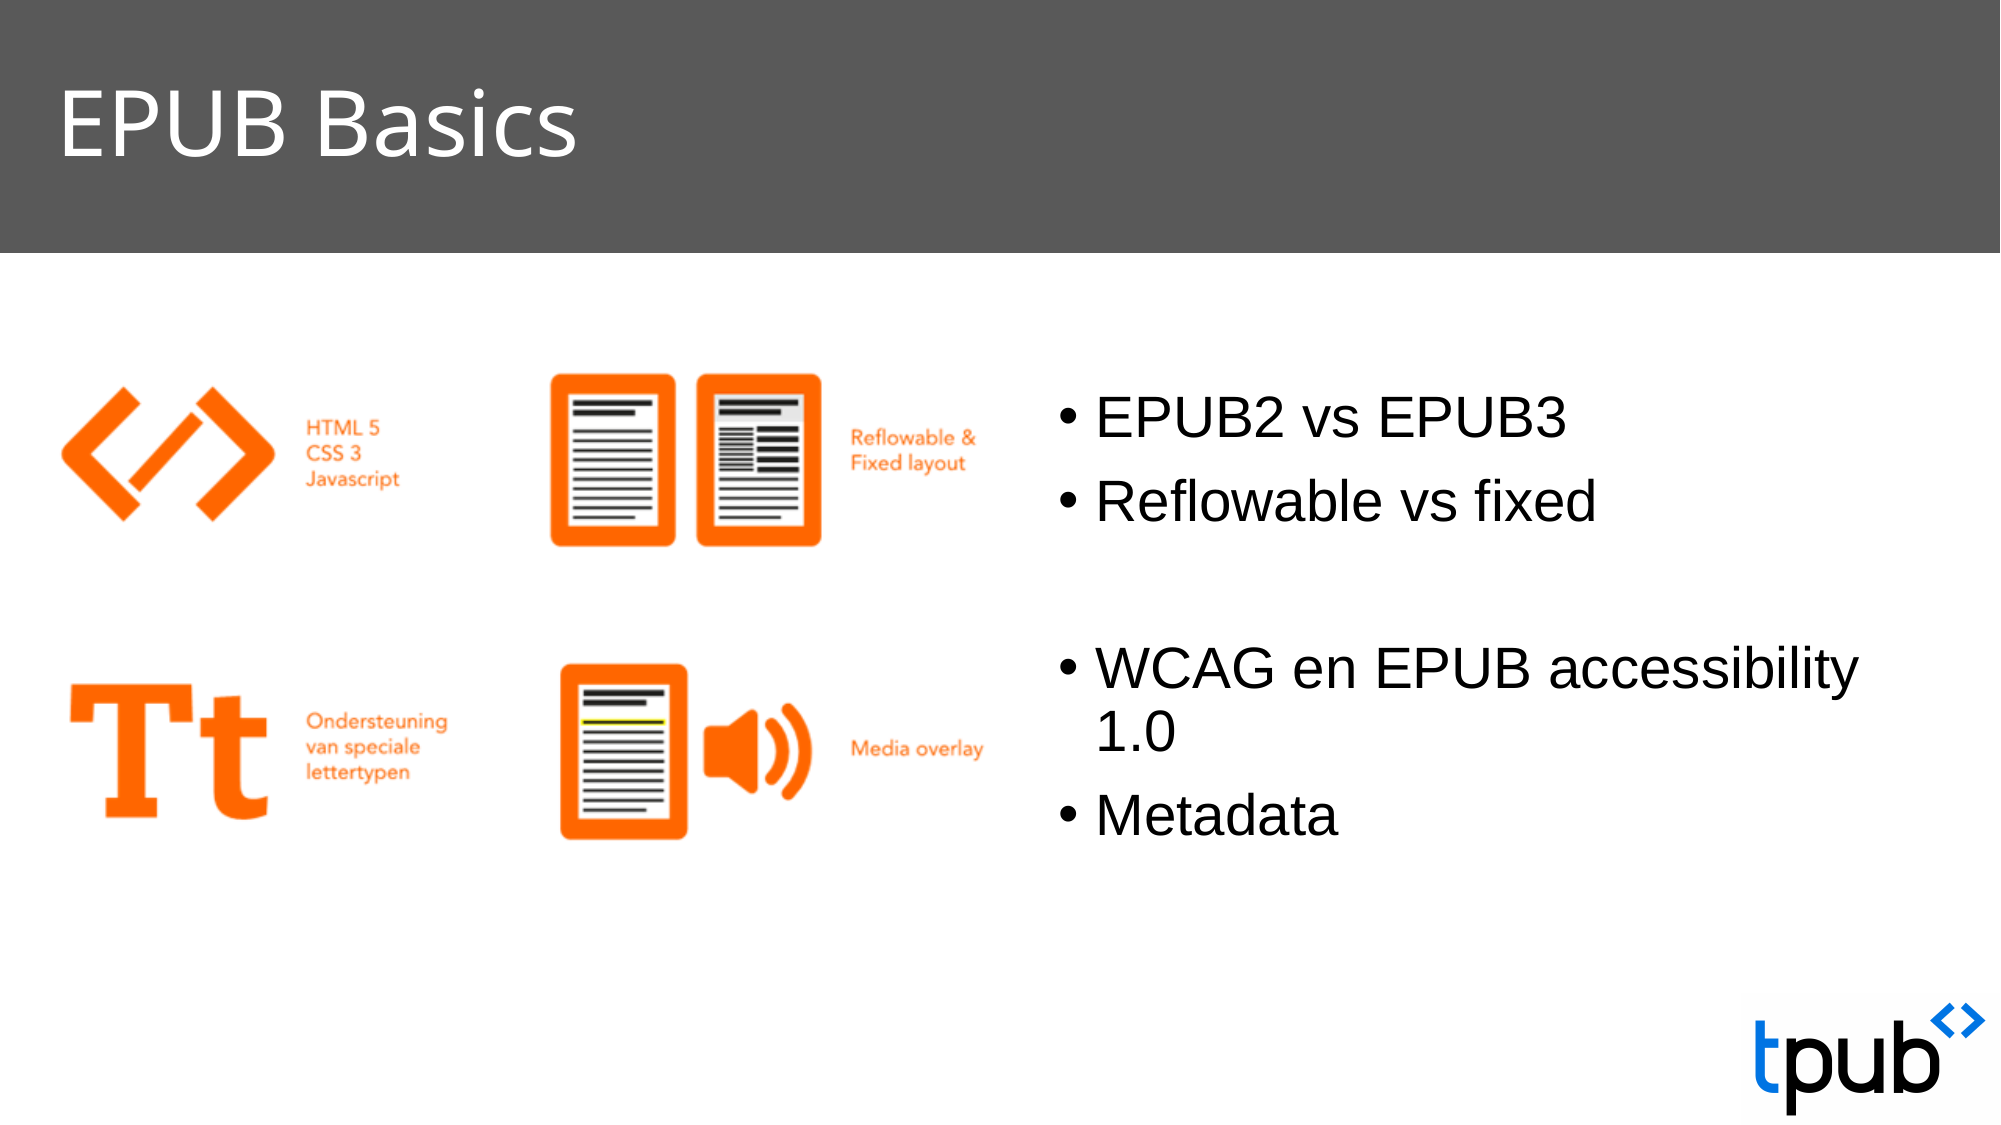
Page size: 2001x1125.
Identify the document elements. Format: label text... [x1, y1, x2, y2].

picture [1741, 993, 2000, 1125]
picture [54, 331, 1000, 856]
list EPUB2 vs EPUB3 Reflowable vs fixed WCAG en EPUB accessibility 1.0 Metadata [1043, 380, 1947, 1050]
title EPUB Basics [40, 17, 1947, 236]
